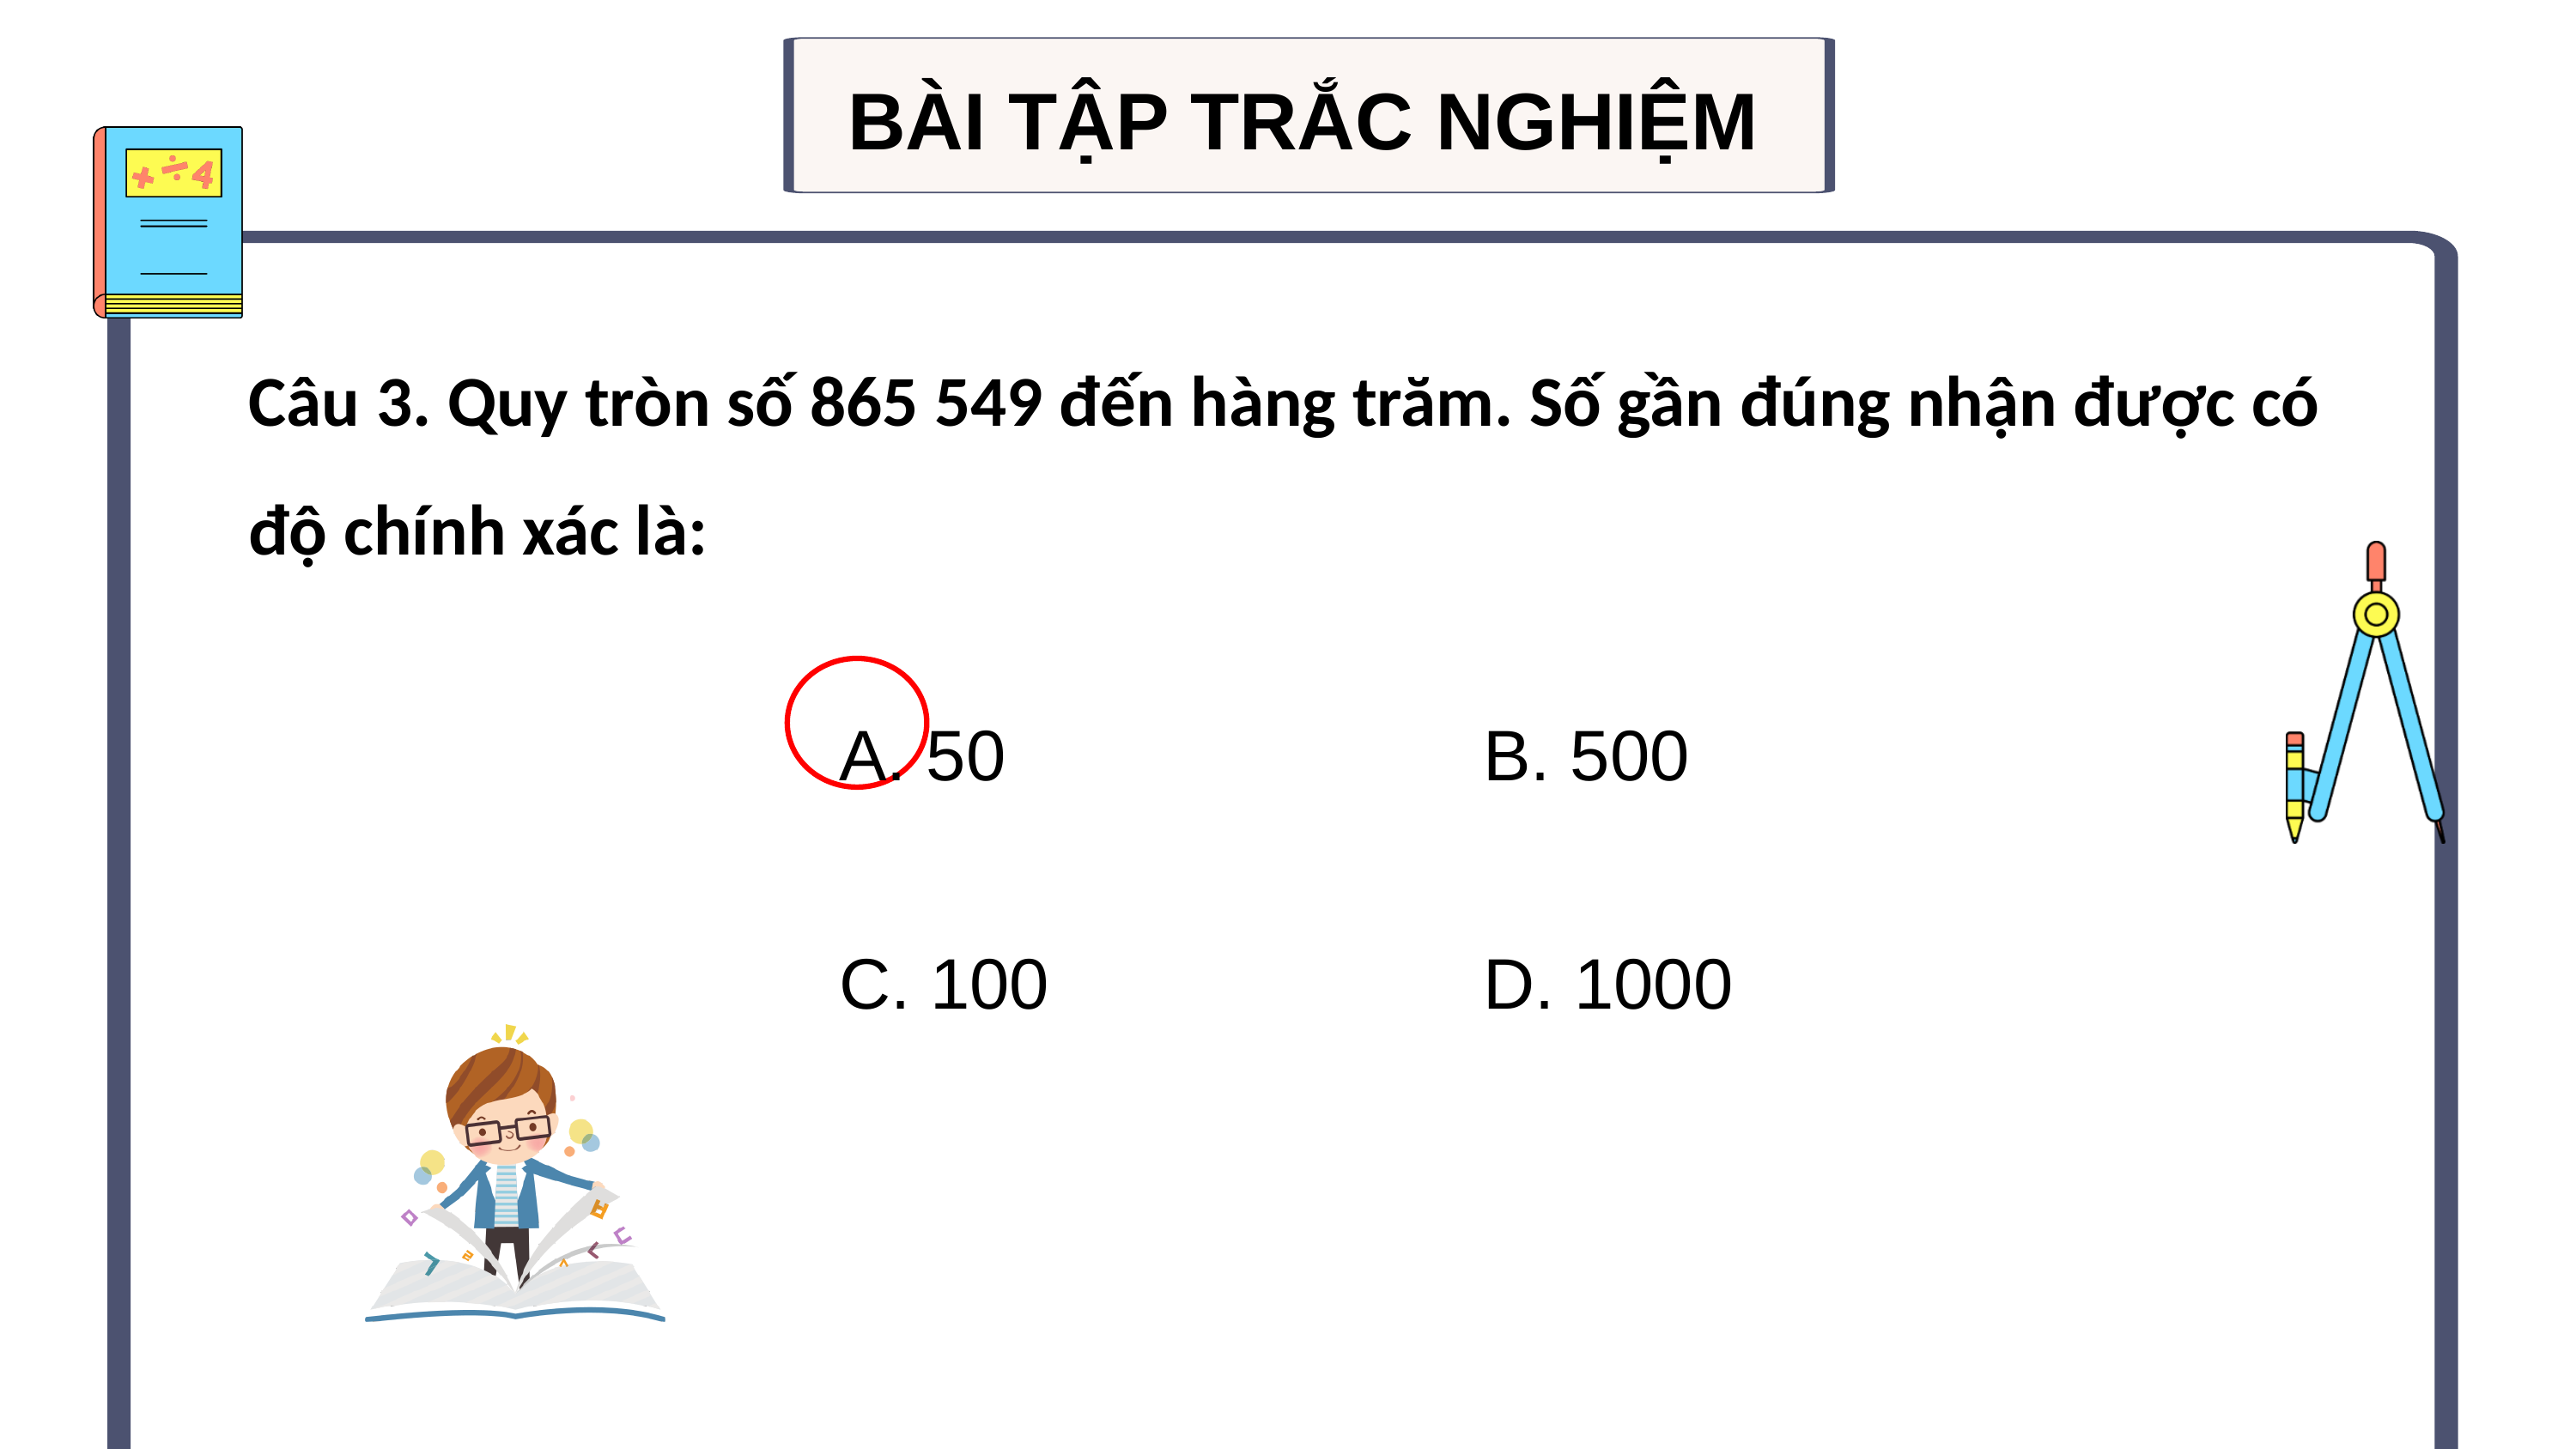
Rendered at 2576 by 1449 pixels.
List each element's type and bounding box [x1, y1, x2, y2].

picture [2286, 541, 2445, 845]
text_box [106, 230, 2458, 1449]
picture [365, 1024, 666, 1322]
picture [92, 126, 243, 319]
text_box [783, 37, 1846, 194]
